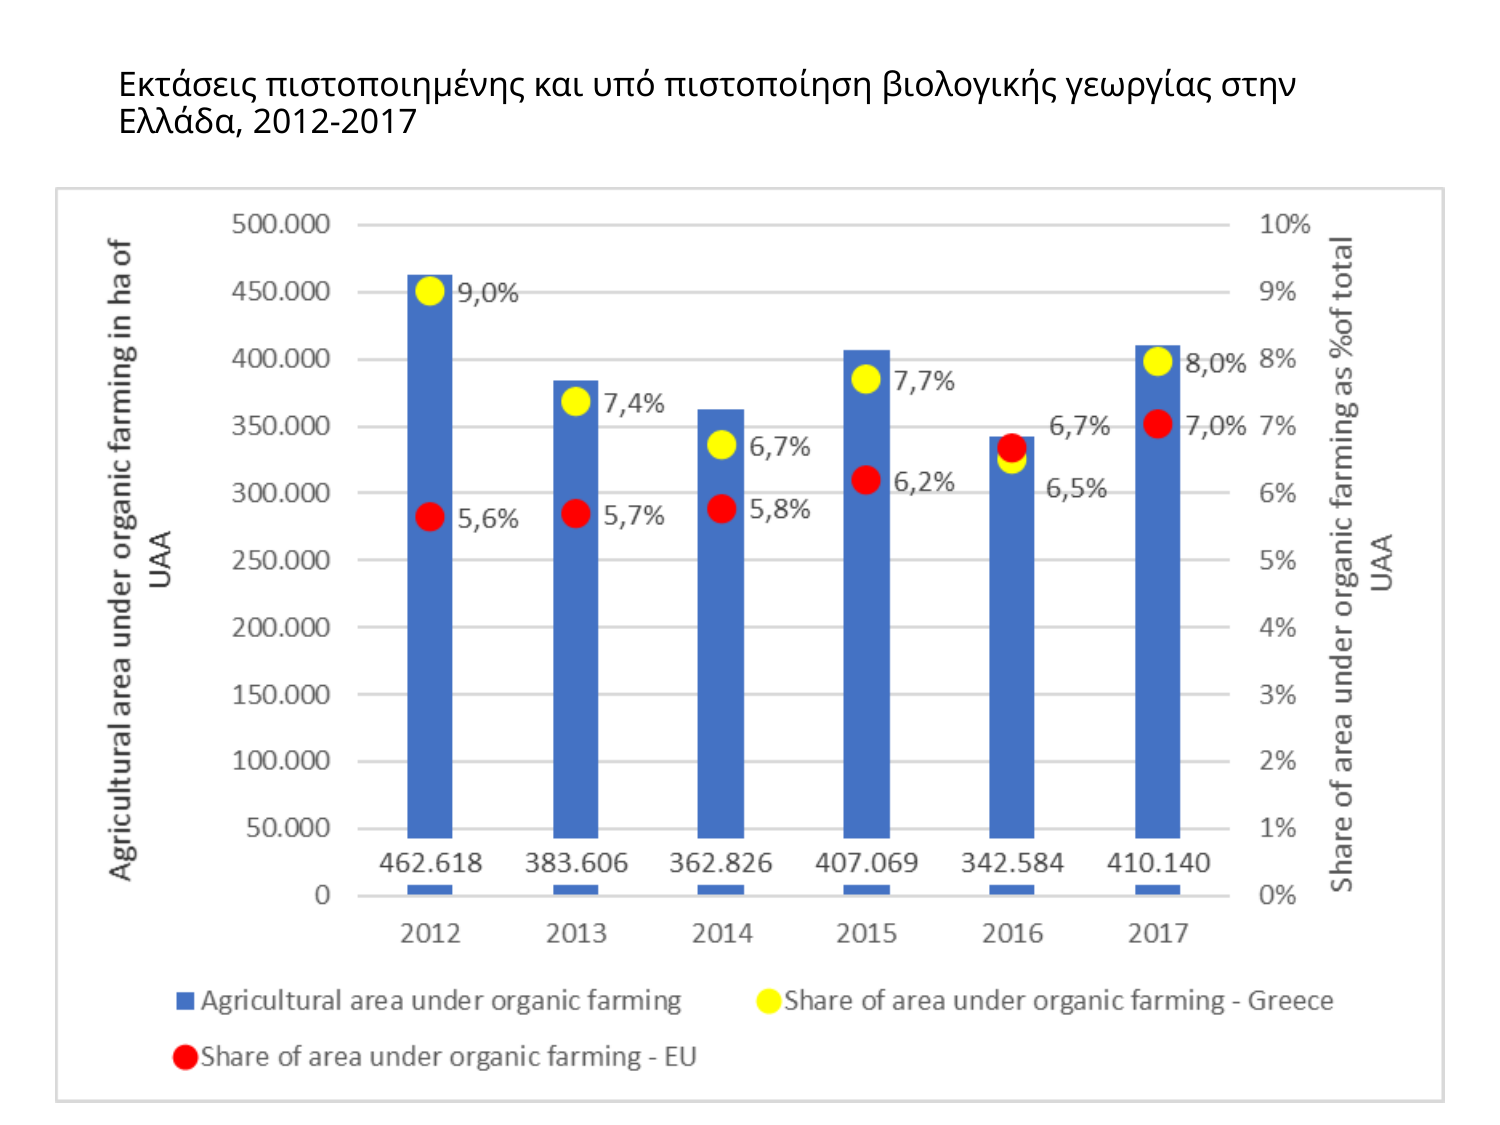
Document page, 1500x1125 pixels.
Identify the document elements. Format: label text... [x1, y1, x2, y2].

title Εκτάσεις πιστοποιημένης και υπό πιστοποίηση βιολογικής γεωργίας στην Ελλάδα, 2012-2017 [103, 59, 1397, 149]
picture [55, 187, 1445, 1103]
